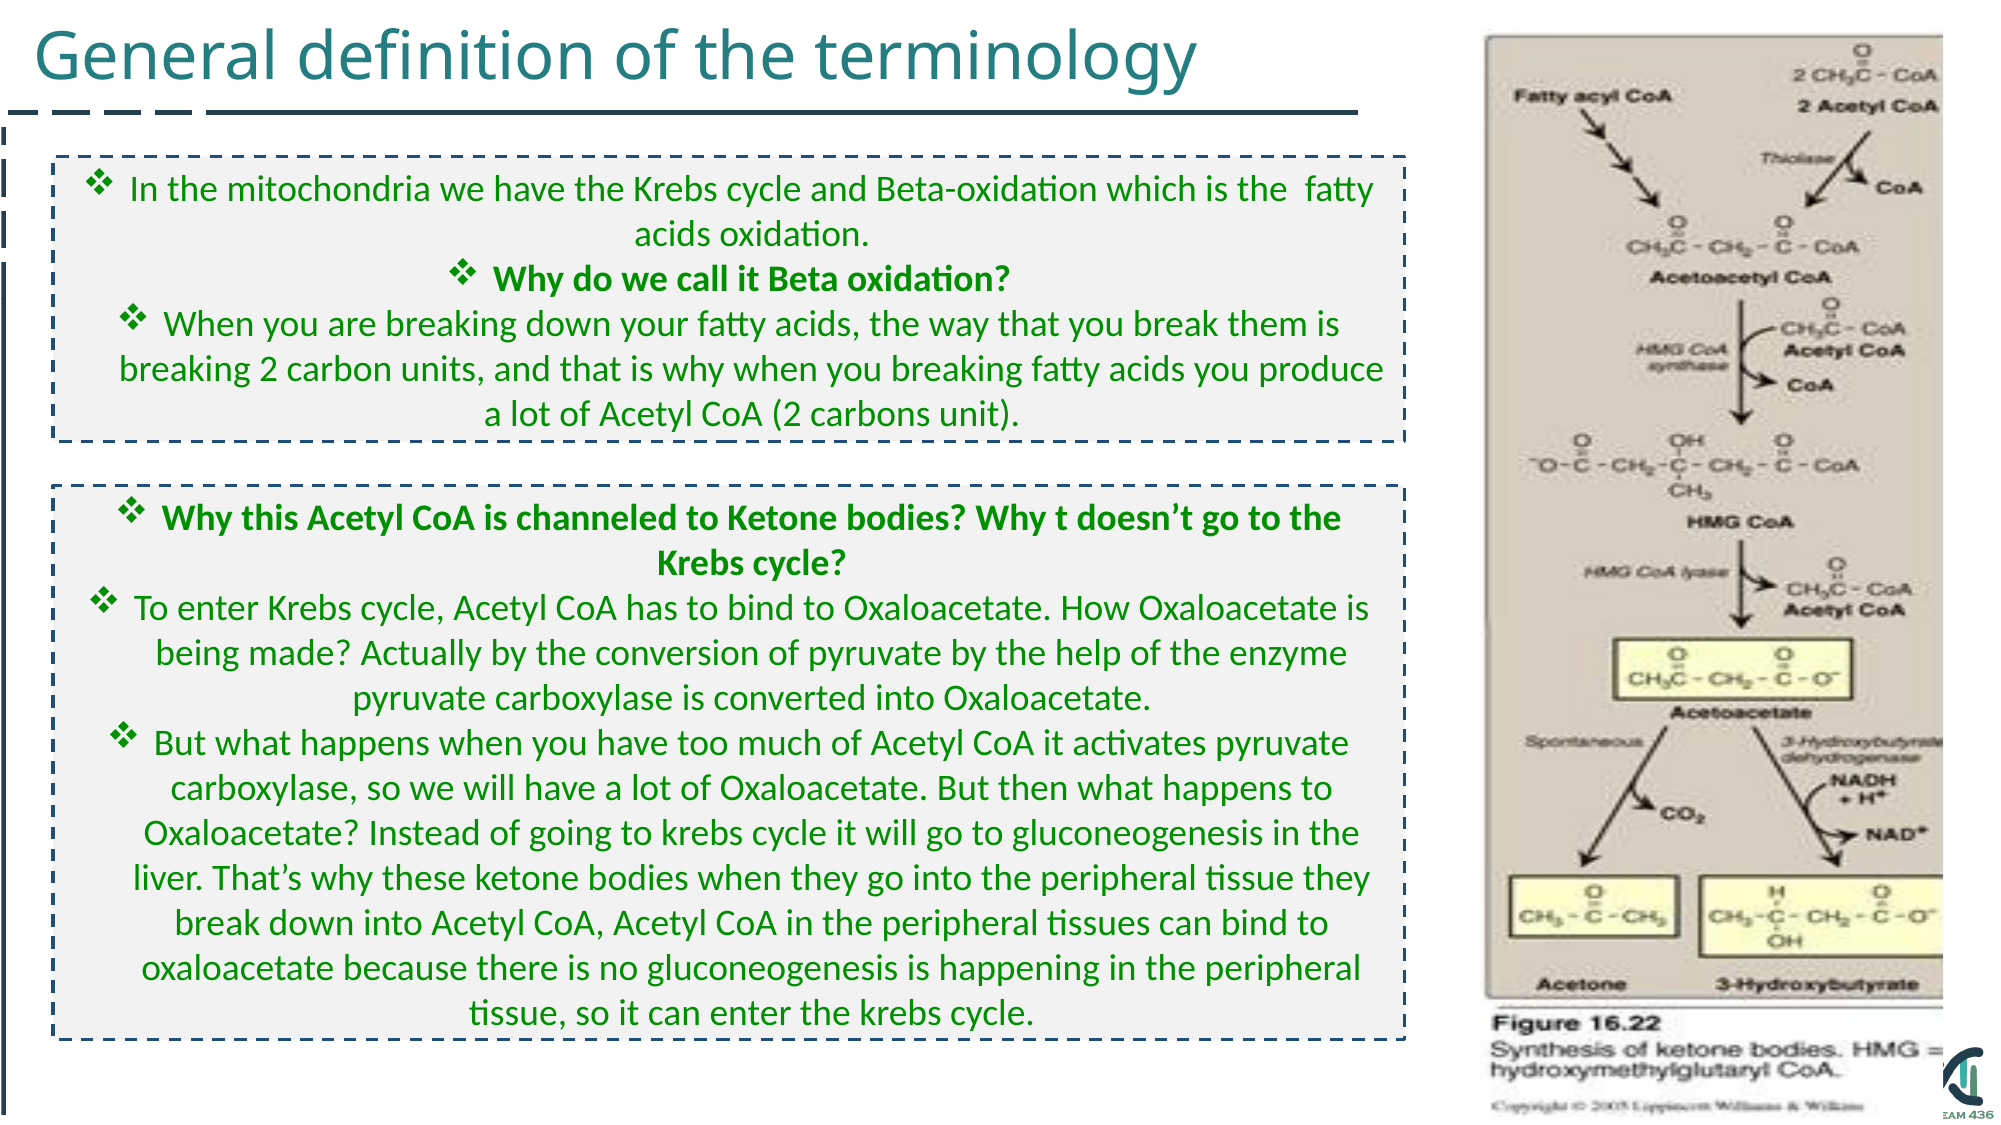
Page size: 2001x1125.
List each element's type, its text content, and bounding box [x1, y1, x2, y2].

text_box [1479, 29, 1944, 1125]
text_box General definition of the terminology [18, 5, 1354, 101]
text_box Why this Acetyl CoA is channeled to Ketone bodies? Why t doesn’t go to the Krebs cycle? To enter Krebs cycle, Acetyl CoA has to bind to Oxaloacetate. How Oxaloacetate is being made? Actually by the conversion of pyruvate by the help of the enzyme pyruvate carboxylase is converted into Oxaloacetate. But what happens when you have too much of Acetyl CoA it activates pyruvate carboxylase, so we will have a lot of Oxaloacetate. But then what happens to Oxaloacetate? Instead of going to krebs cycle it will go to gluconeogenesis in the liver. That’s why these ketone bodies when they go into the peripheral tissue they break down into Acetyl CoA, Acetyl CoA in the peripheral tissues can bind to oxaloacetate because there is no gluconeogenesis is happening in the peripheral tissue, so it can enter the krebs cycle. [53, 485, 1405, 1040]
picture [1944, 1046, 2001, 1125]
text_box In the mitochondria we have the Krebs cycle and Beta-oxidation which is the fatty acids oxidation. Why do we call it Beta oxidation? When you are breaking down your fatty acids, the way that you break them is breaking 2 carbon units, and that is why when you breaking fatty acids you produce a lot of Acetyl CoA (2 carbons unit). [53, 156, 1405, 442]
